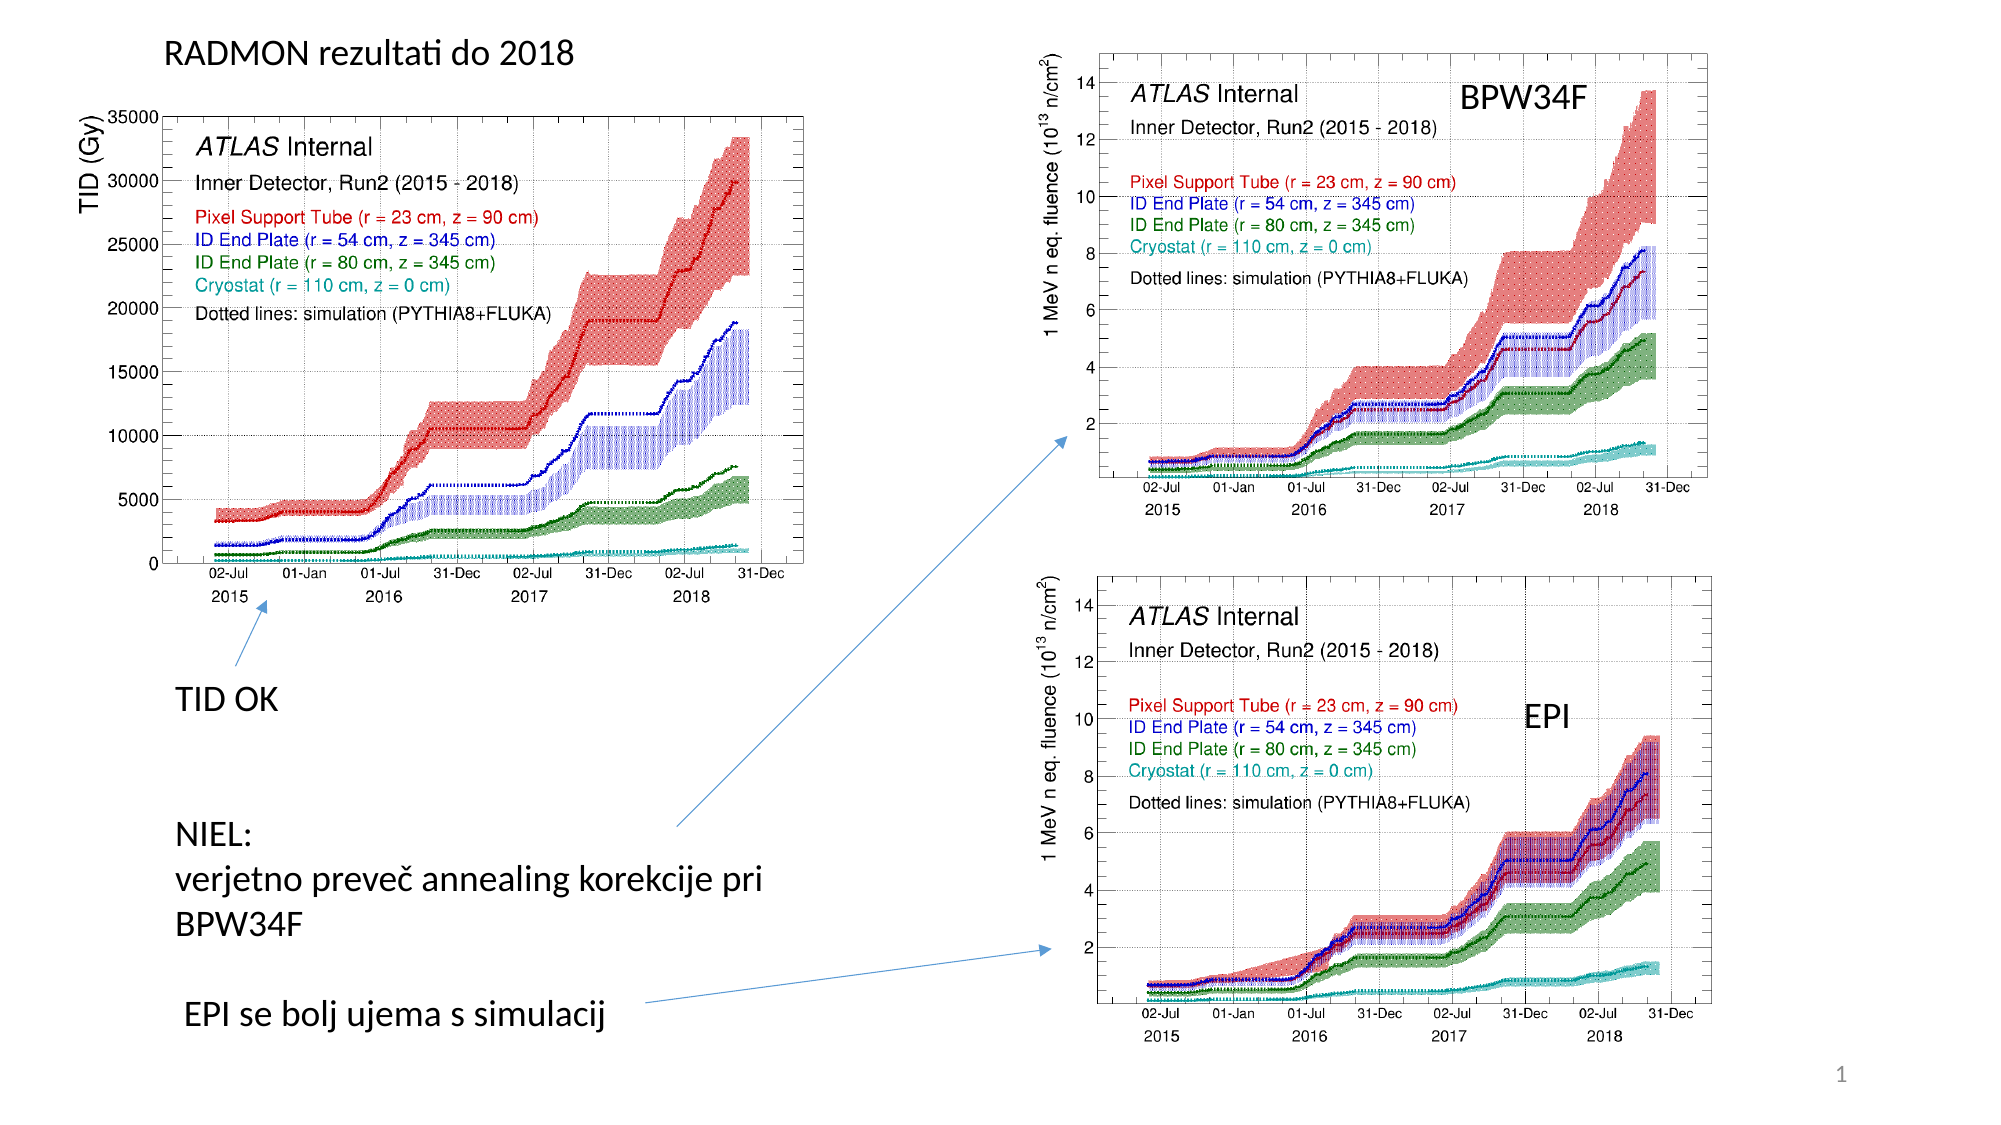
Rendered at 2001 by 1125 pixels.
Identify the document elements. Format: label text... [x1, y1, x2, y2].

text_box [235, 599, 267, 667]
picture [33, 88, 843, 653]
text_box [645, 948, 1052, 1003]
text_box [676, 435, 1068, 827]
slide_number 1 [1412, 1042, 1863, 1103]
text_box TID OK NIEL: verjetno preveč annealing korekcije pri BPW34F EPI se bolj ujema s simulacij [160, 666, 885, 1041]
picture [973, 27, 1750, 1091]
text_box RADMON rezultati do 2018 [149, 20, 591, 81]
